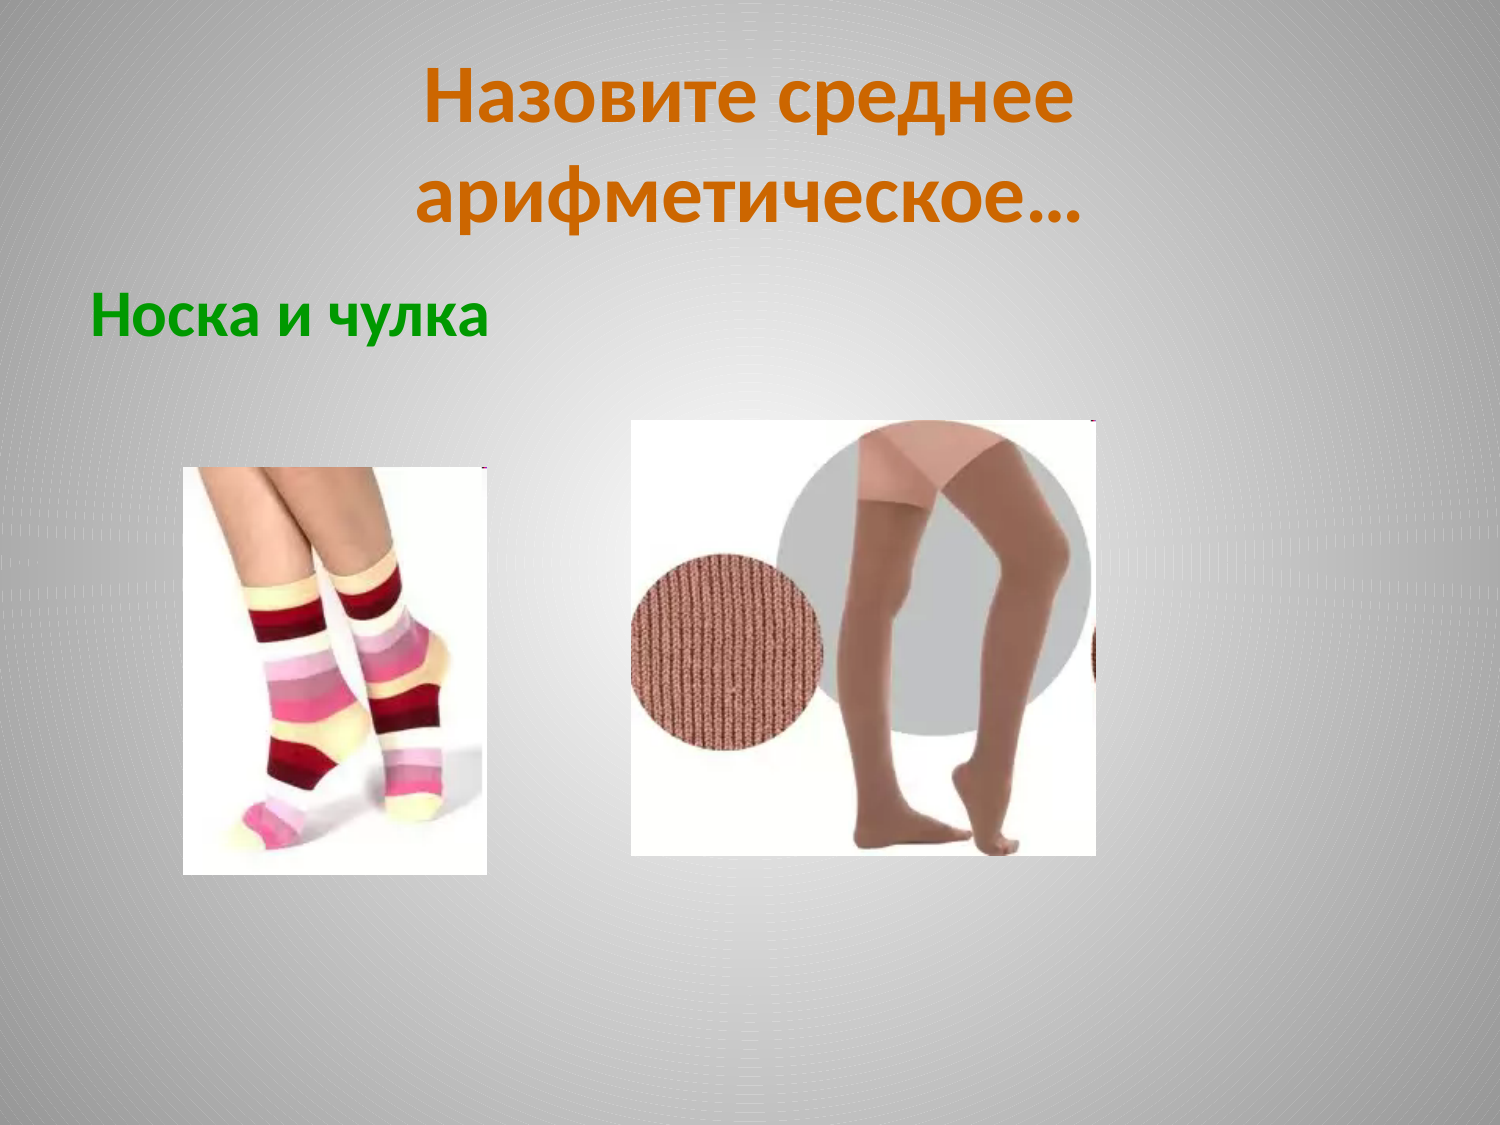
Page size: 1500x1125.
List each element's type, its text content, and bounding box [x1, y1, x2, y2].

picture [631, 420, 1096, 856]
picture [182, 467, 487, 875]
list Носка и чулка [74, 262, 1426, 1006]
title Назовите среднее арифметическое… [74, 44, 1426, 233]
